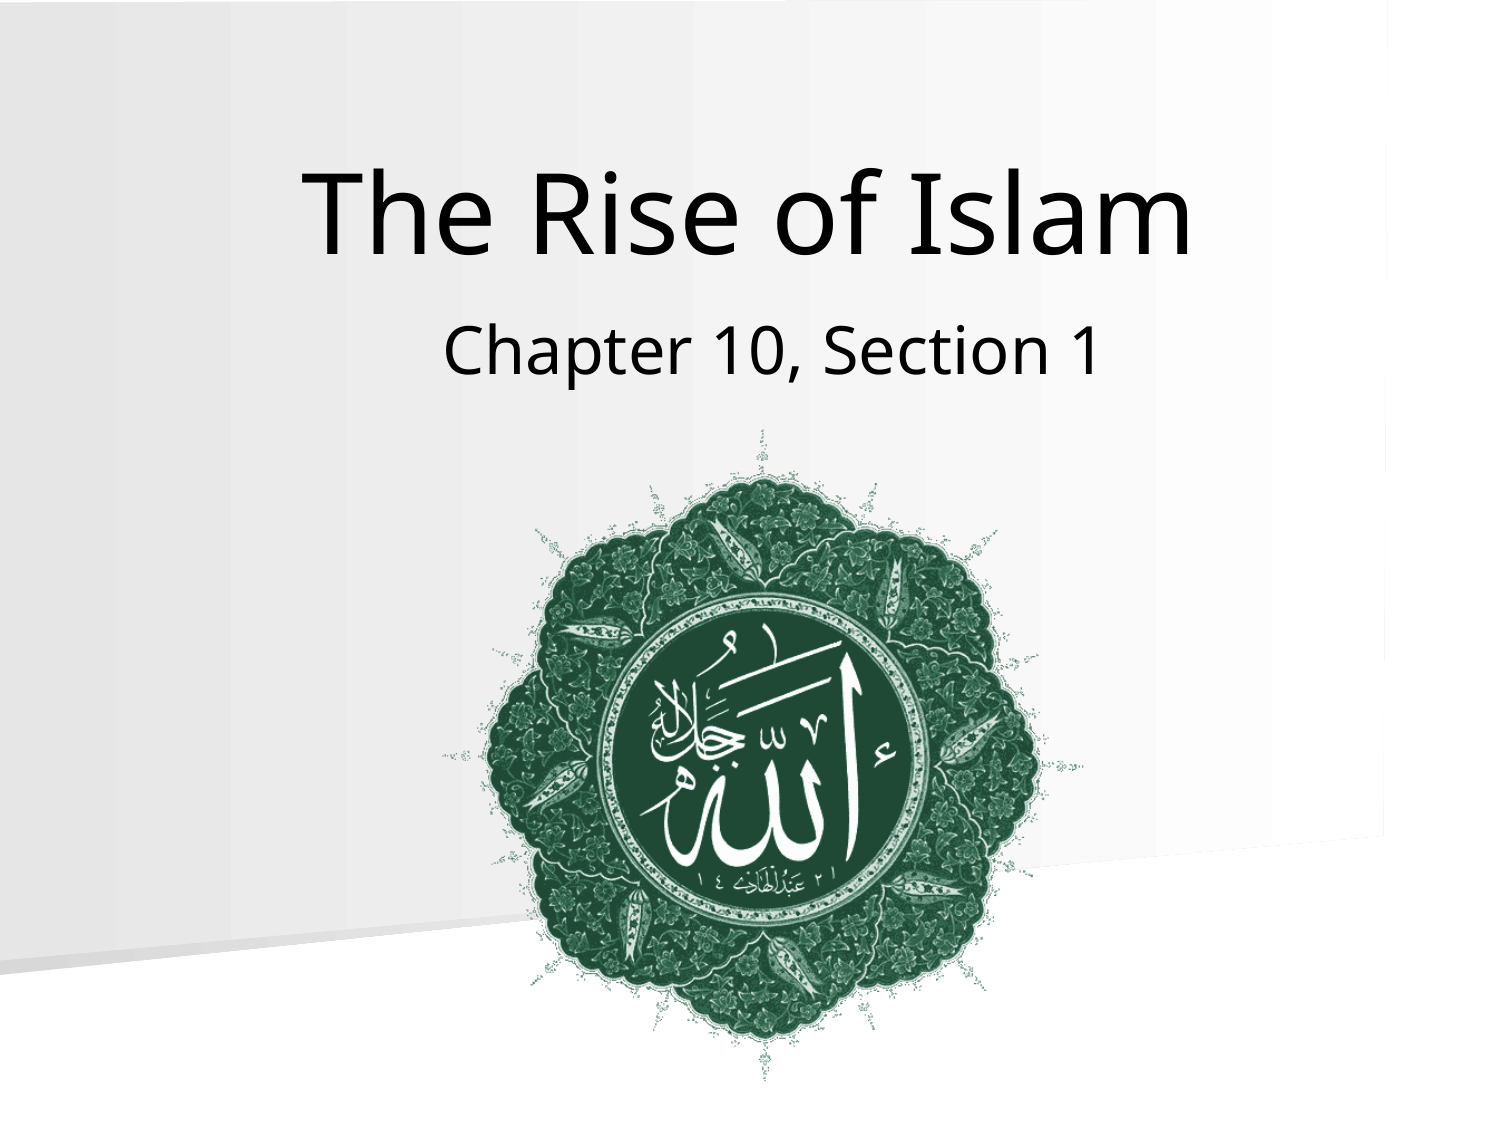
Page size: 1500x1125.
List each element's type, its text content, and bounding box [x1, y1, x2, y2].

picture [437, 424, 1092, 1088]
subtitle Chapter 10, Section 1 [249, 299, 1301, 588]
title The Rise of Islam [112, 87, 1388, 286]
